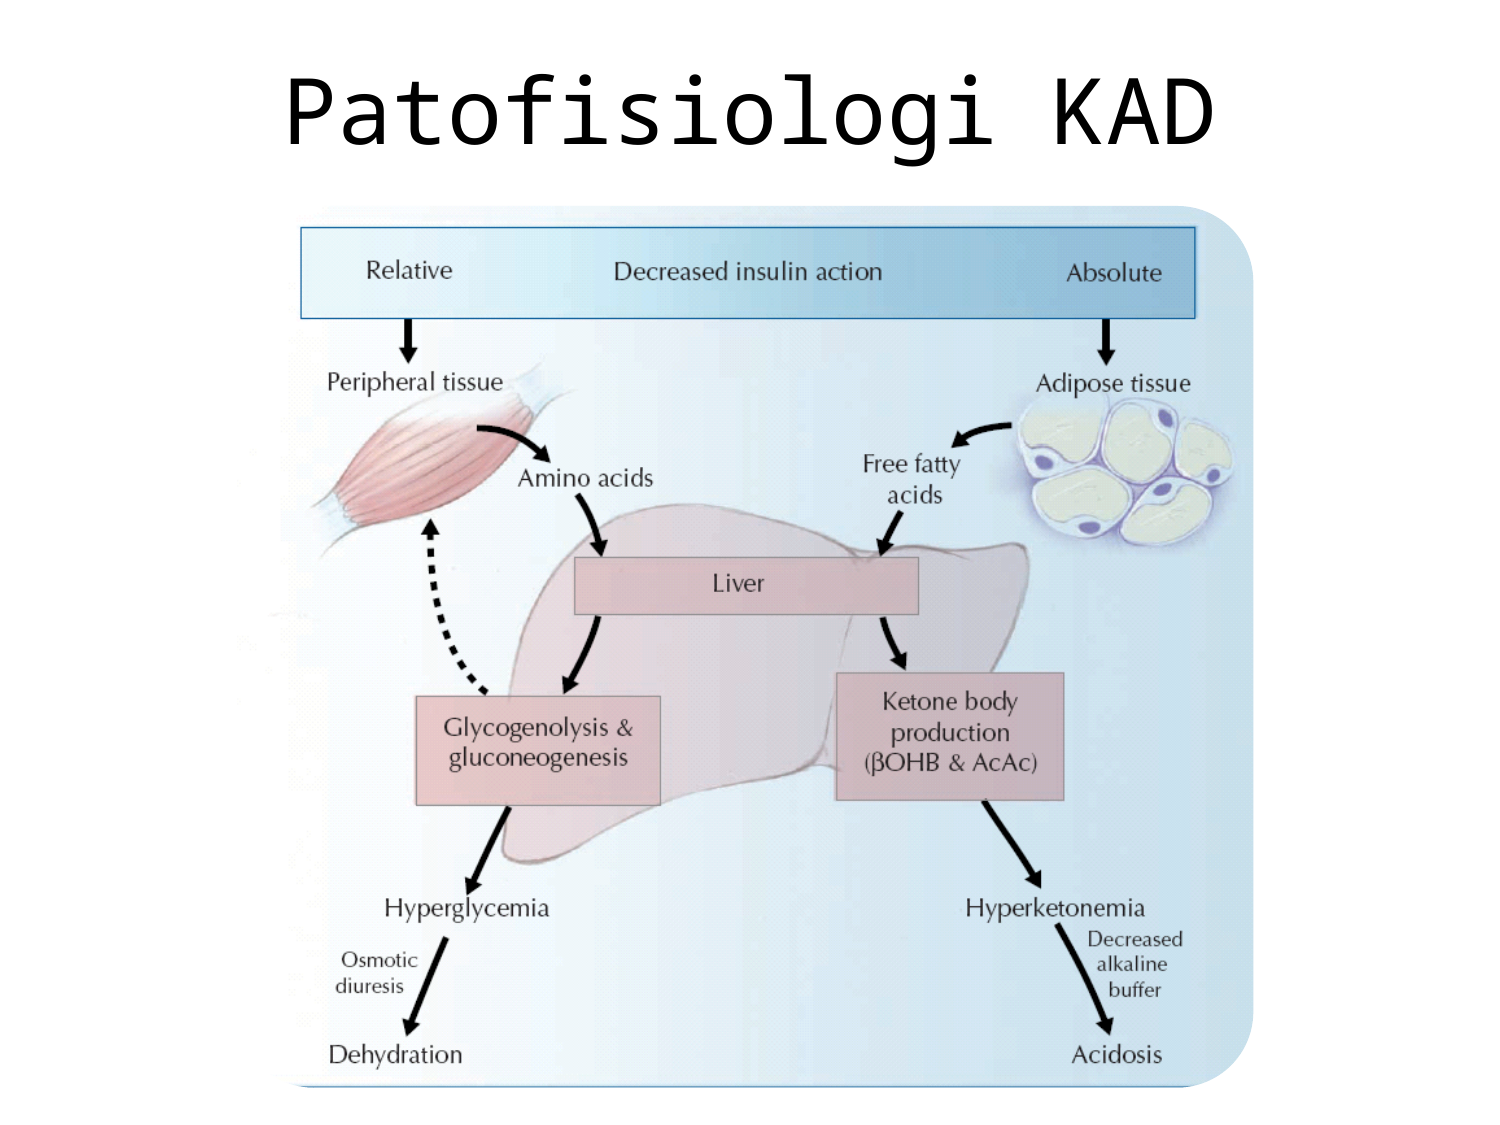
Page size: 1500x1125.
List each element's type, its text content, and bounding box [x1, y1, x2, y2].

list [237, 205, 1254, 1088]
title Patofisiologi KAD [75, 45, 1425, 233]
